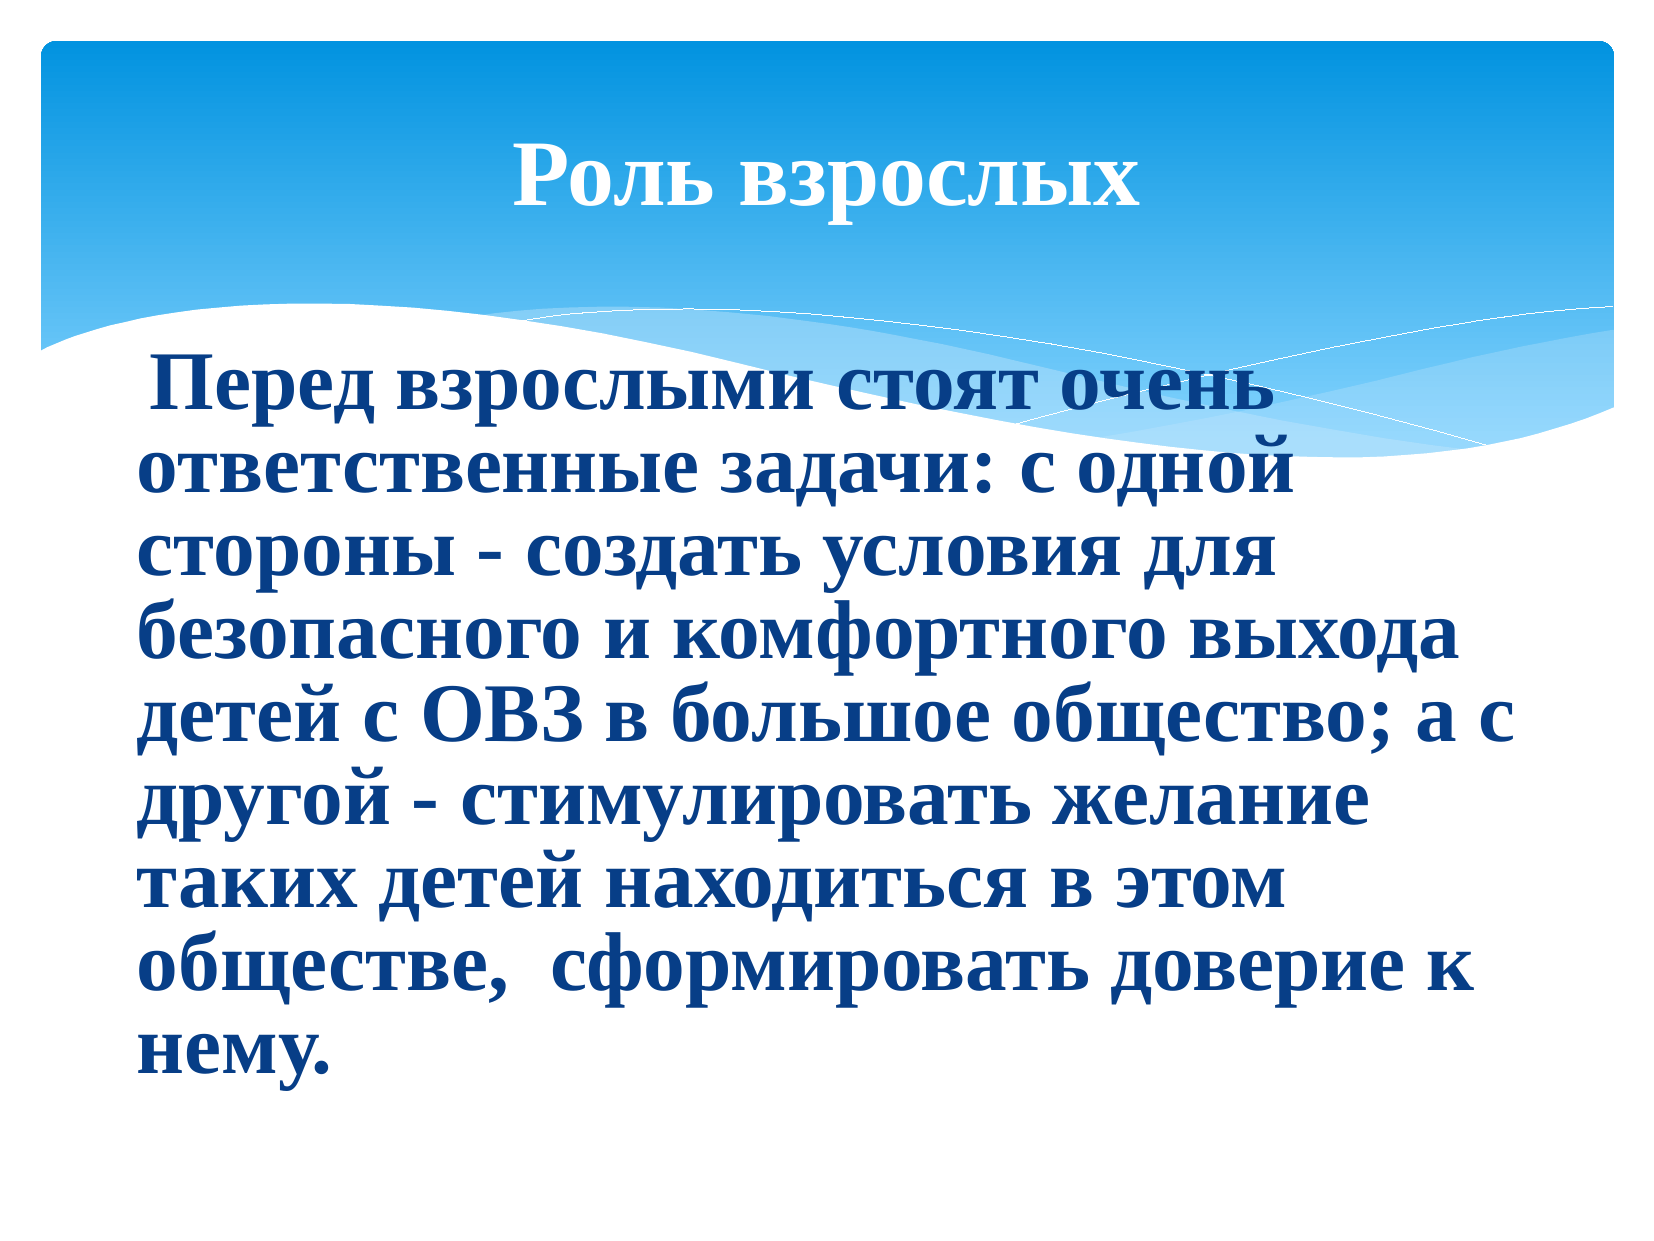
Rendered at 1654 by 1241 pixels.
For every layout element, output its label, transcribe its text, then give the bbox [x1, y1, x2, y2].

list Перед взрослыми стоят очень ответственные задачи: с одной стороны - создать условия для безопасного и комфортного выхода детей с ОВЗ в большое общество; а с другой - стимулировать желание таких детей находиться в этом обществе, сформировать доверие к нему. [70, 230, 1560, 1108]
title Роль взрослых [82, 64, 1572, 272]
